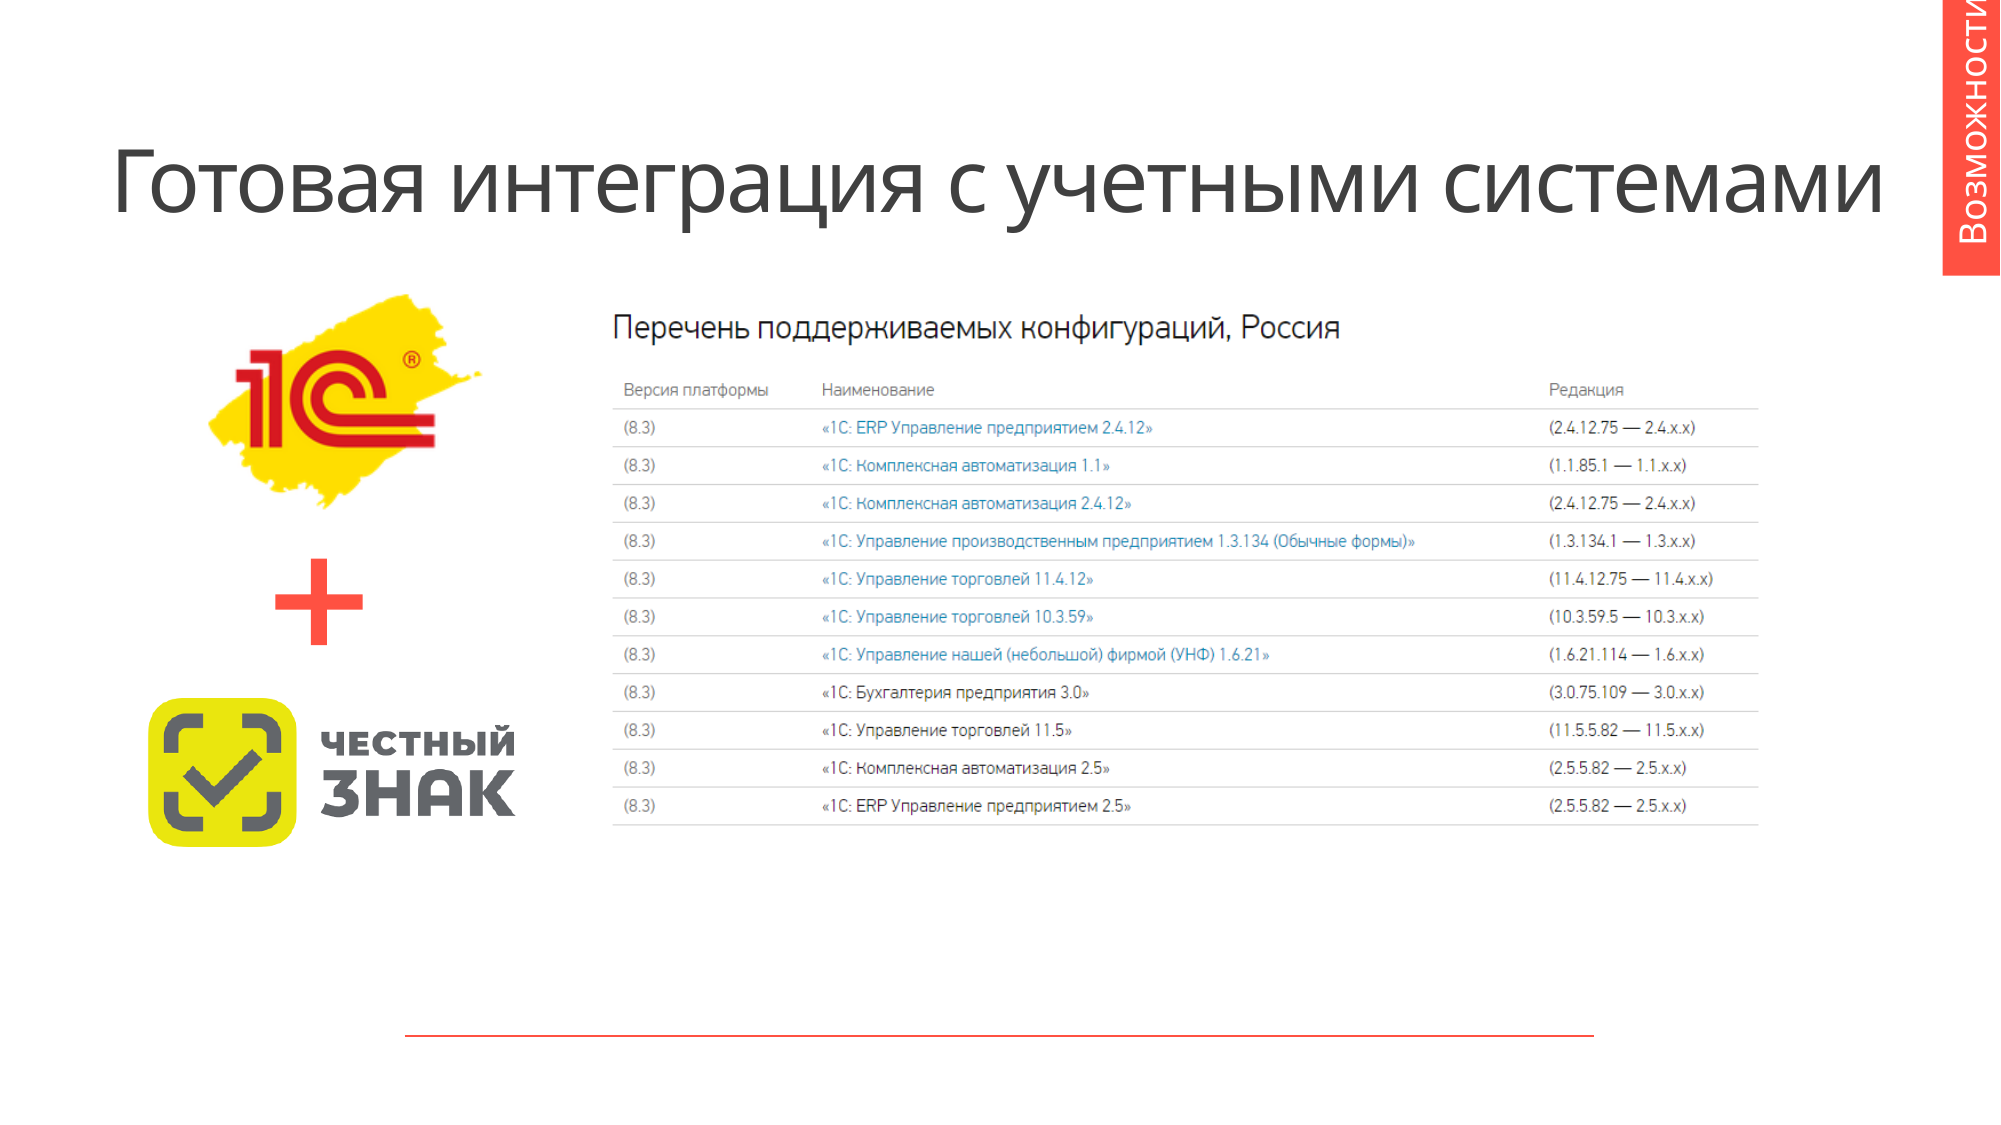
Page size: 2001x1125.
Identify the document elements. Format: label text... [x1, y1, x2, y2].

picture [124, 688, 540, 853]
title Готовая интеграция с учетными системами [95, 109, 1920, 262]
picture [179, 282, 504, 527]
picture [574, 272, 1794, 845]
text_box Возможности [1942, 0, 2000, 276]
text_box [274, 558, 364, 646]
